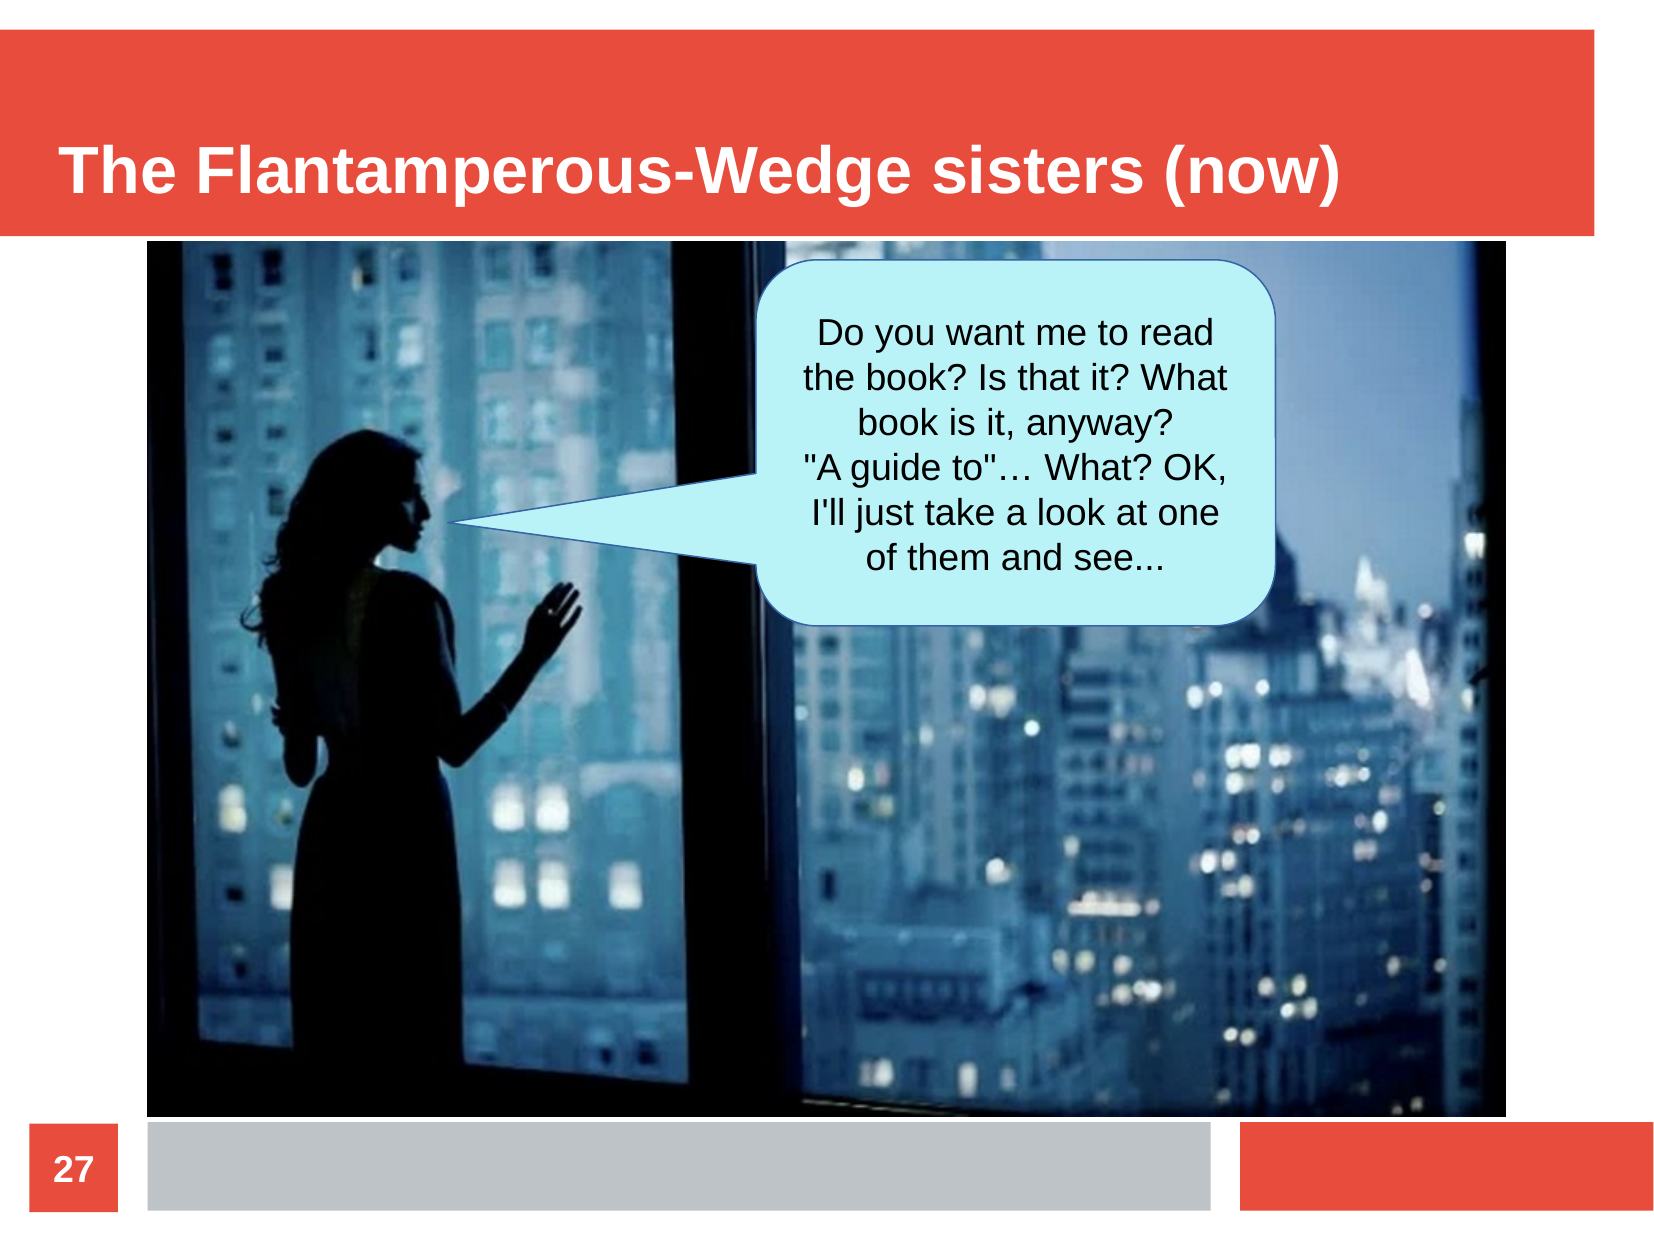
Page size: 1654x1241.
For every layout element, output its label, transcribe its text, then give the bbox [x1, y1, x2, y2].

picture [147, 241, 1507, 1117]
text_box The Flantamperous-Wedge sisters (now) [59, 59, 1595, 207]
